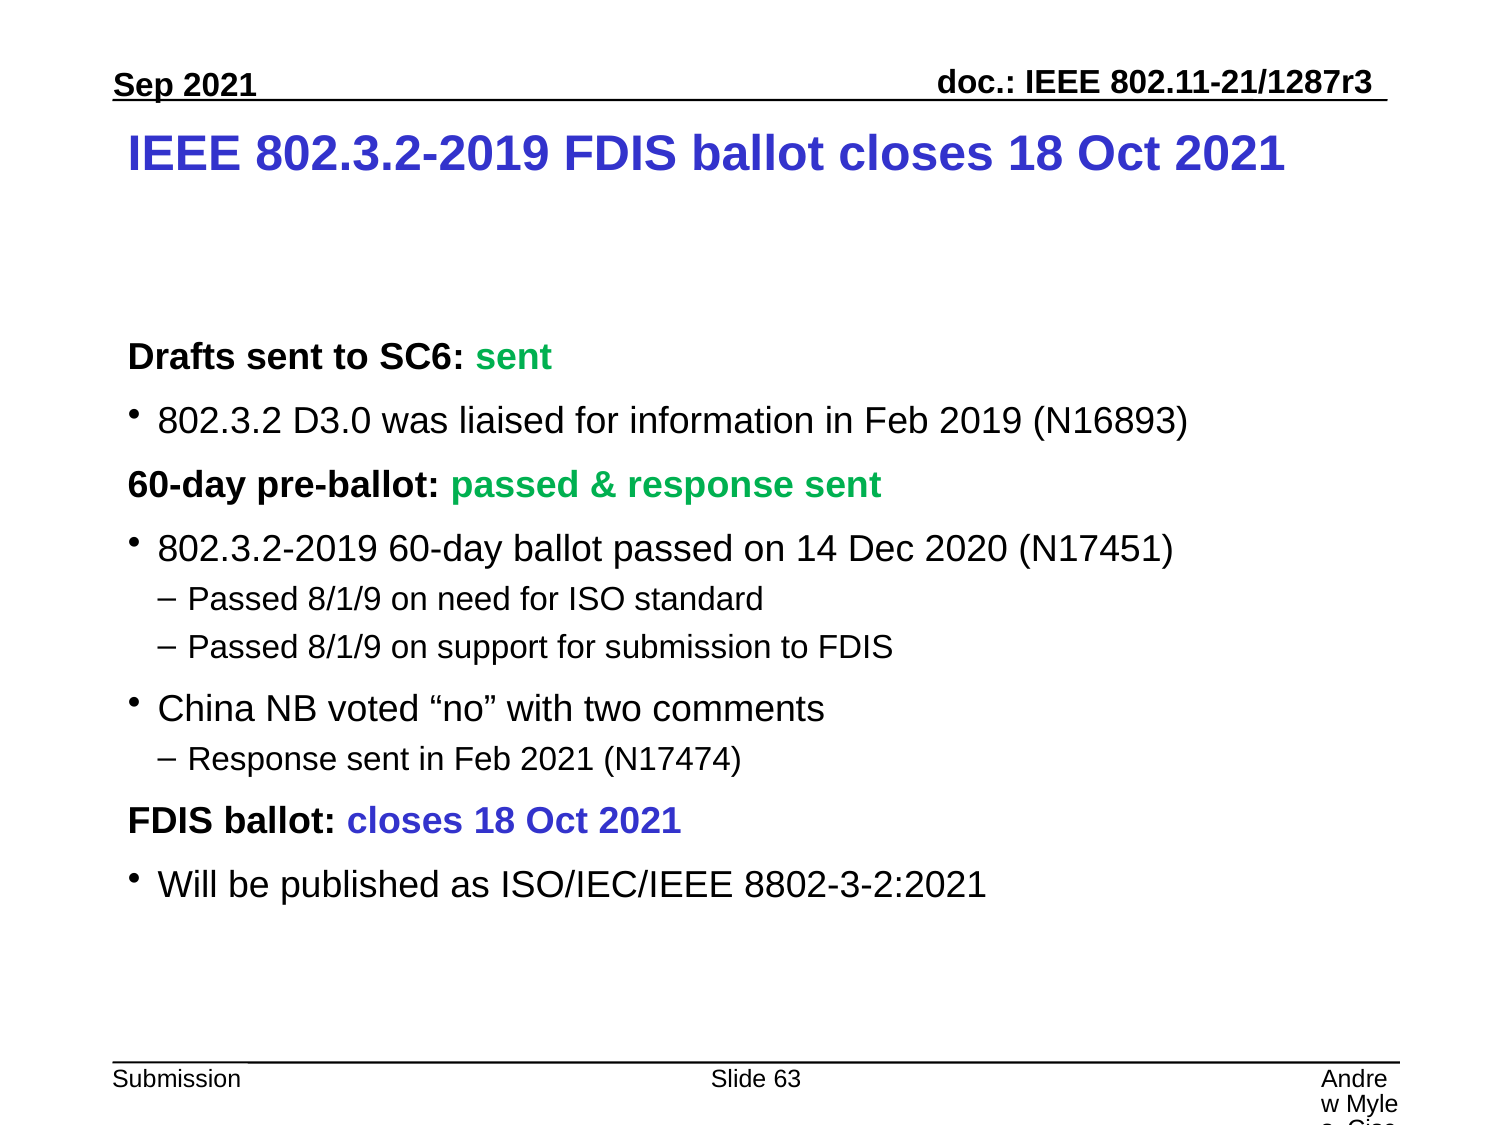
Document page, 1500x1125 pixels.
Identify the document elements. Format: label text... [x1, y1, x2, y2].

footer Andrew Myles, Cisco [1320, 1061, 1402, 1093]
slide_number Slide 63 [709, 1061, 803, 1093]
title IEEE 802.3.2-2019 FDIS ballot closes 18 Oct 2021 [112, 112, 1388, 288]
list Drafts sent to SC6: sent 802.3.2 D3.0 was liaised for information in Feb 2019 (N16893) 60-day pre-ballot: passed & response sent 802.3.2-2019 60-day ballot passed on 14 Dec 2020 (N17451) Passed 8/1/9 on need for ISO standard Passed 8/1/9 on support for submission to FDIS China NB voted “no” with two comments Response sent in Feb 2021 (N17474) FDIS ballot: closes 18 Oct 2021 Will be published as ISO/IEC/IEEE 8802-3-2:2021 [112, 324, 1388, 1000]
